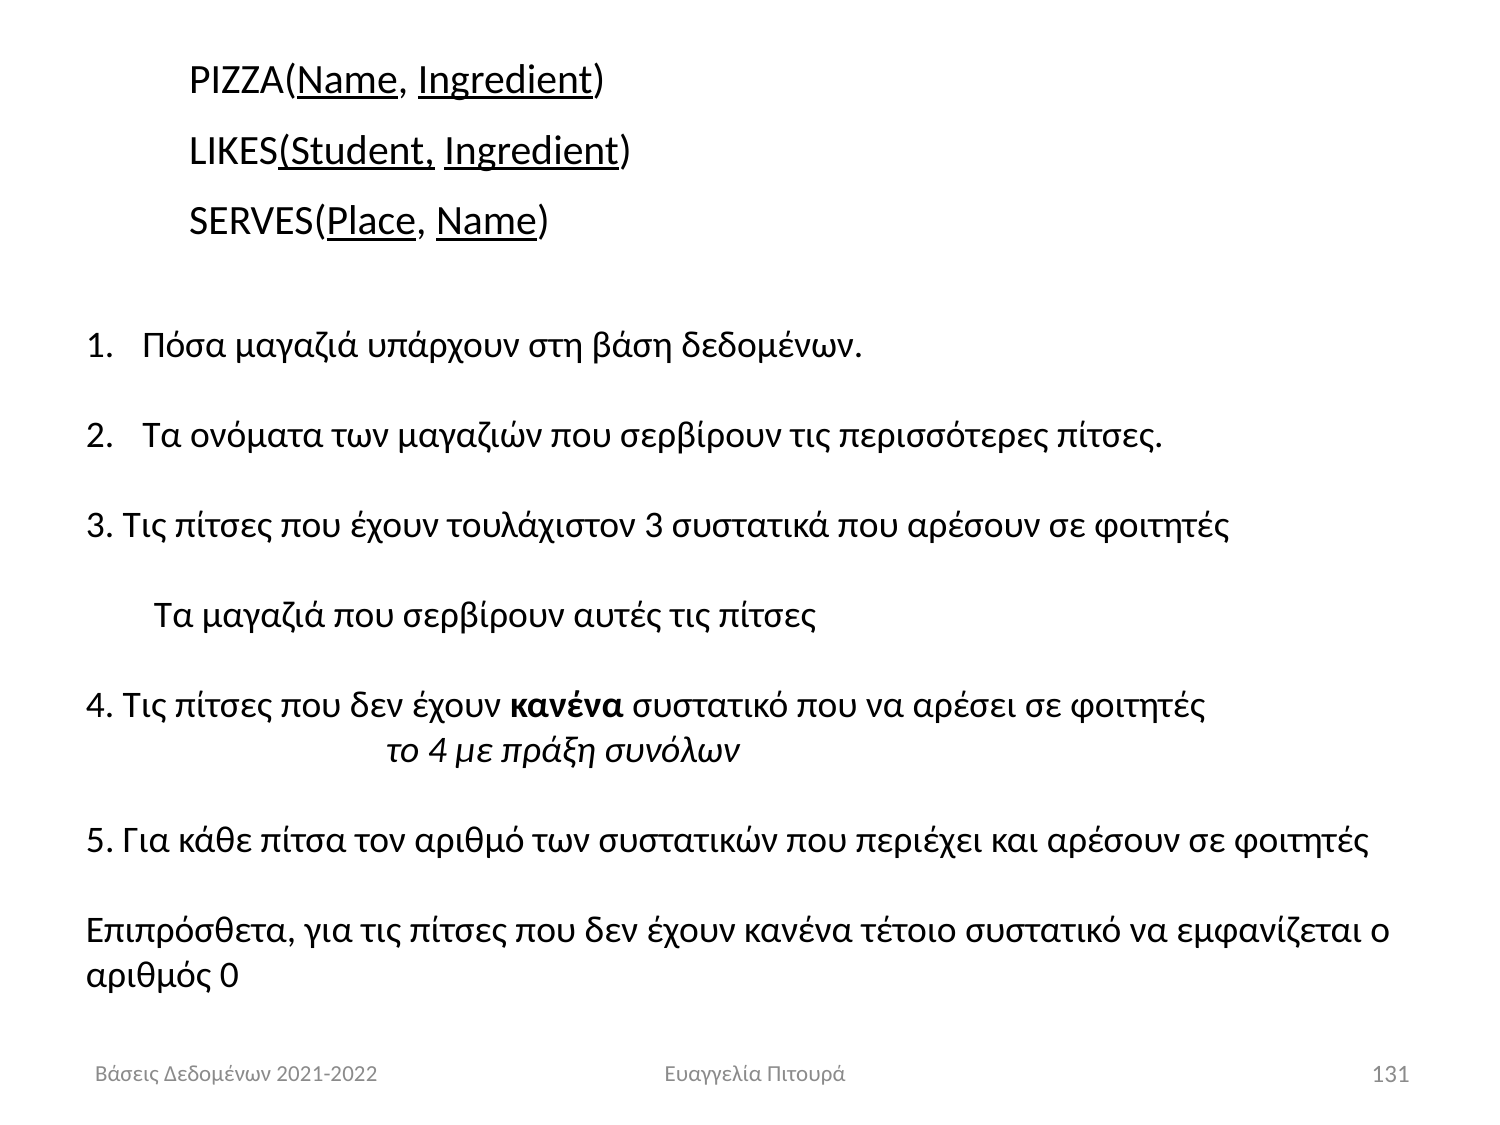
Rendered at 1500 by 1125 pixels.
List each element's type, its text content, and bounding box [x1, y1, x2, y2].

slide_number 131 [1074, 1048, 1425, 1103]
slide_number Βάσεις Δεδομένων 2021-2022 [80, 1042, 431, 1103]
text_box Πόσα μαγαζιά υπάρχουν στη βάση δεδομένων. Τα ονόματα των μαγαζιών που σερβίρουν τις περισσότερες πίτσες. 3. Τις πίτσες που έχουν τουλάχιστον 3 συστατικά που αρέσουν σε φοιτητές Τα μαγαζιά που σερβίρουν αυτές τις πίτσες 4. Τις πίτσες που δεν έχουν κανένα συστατικό που να αρέσει σε φοιτητές το 4 με πράξη συνόλων 5. Για κάθε πίτσα τον αριθμό των συστατικών που περιέχει και αρέσουν σε φοιτητές Επιπρόσθετα, για τις πίτσες που δεν έχουν κανένα τέτοιο συστατικό να εμφανίζεται ο αριθμός 0 [71, 312, 1425, 1048]
footer Ευαγγελία Πιτουρά [517, 1042, 993, 1103]
text_box PIZZA(Name, Ingredient) LIKES(Student, Ingredient) SΕRVES(Place, Name) [174, 44, 1049, 251]
